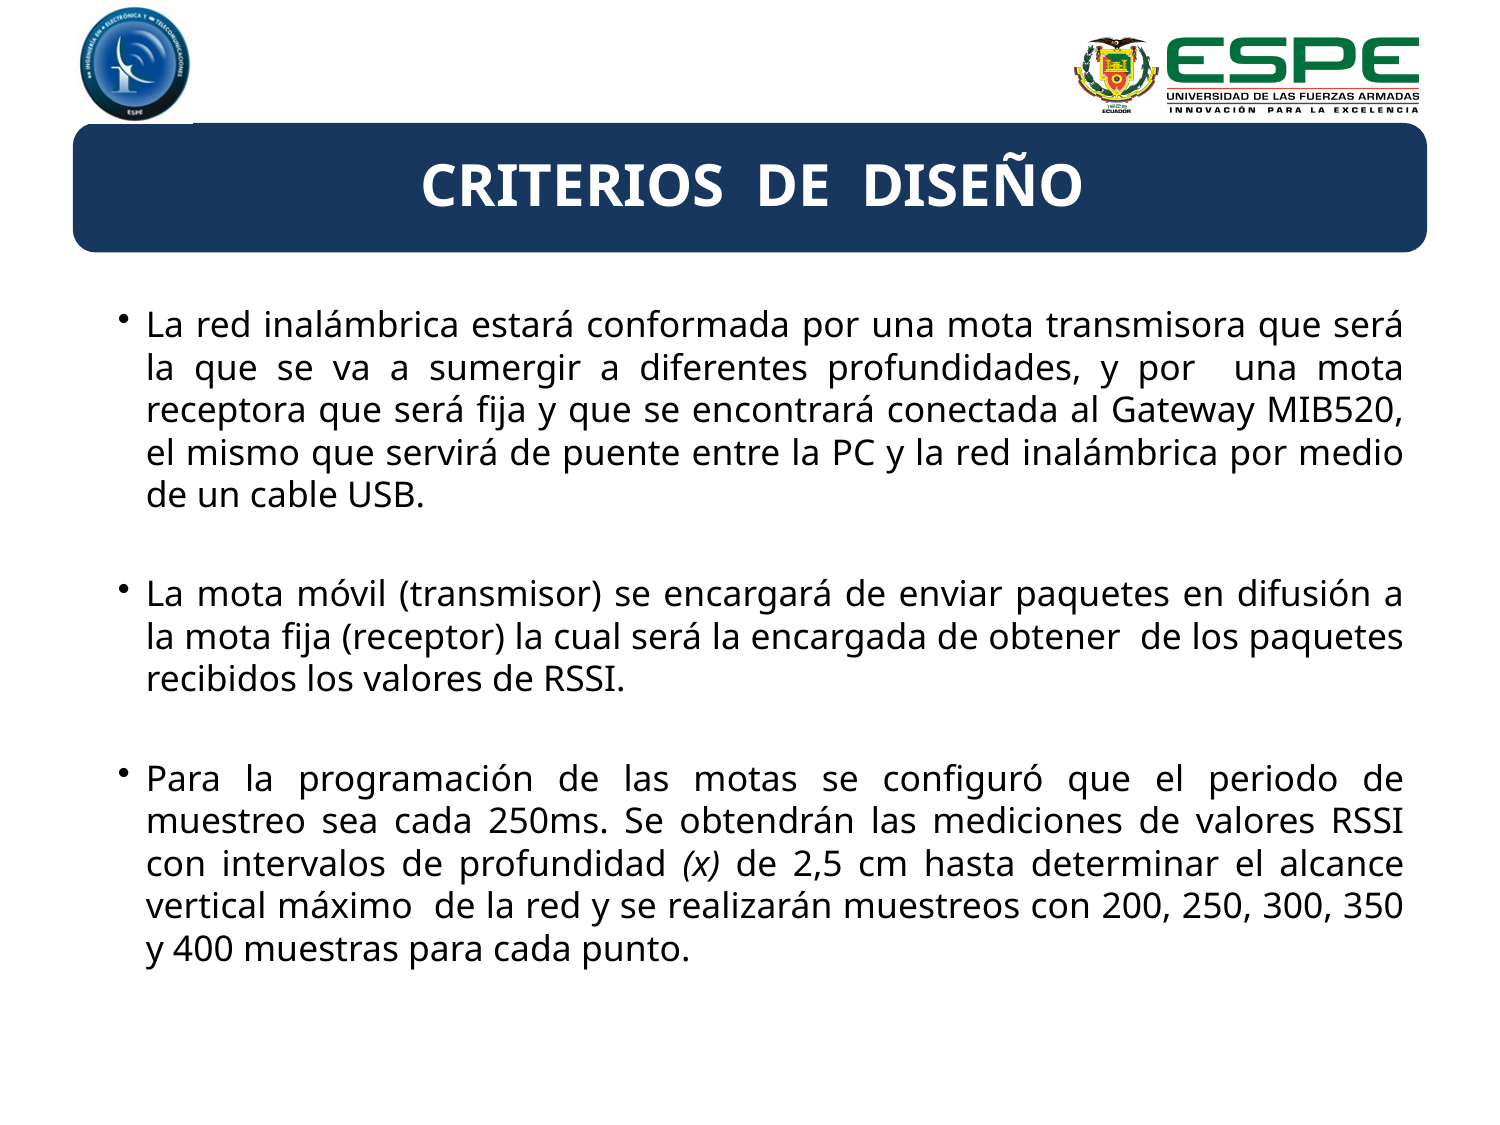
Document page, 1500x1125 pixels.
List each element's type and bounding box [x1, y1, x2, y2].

list [74, 124, 1426, 1076]
picture [1074, 37, 1420, 113]
picture [74, 5, 194, 124]
